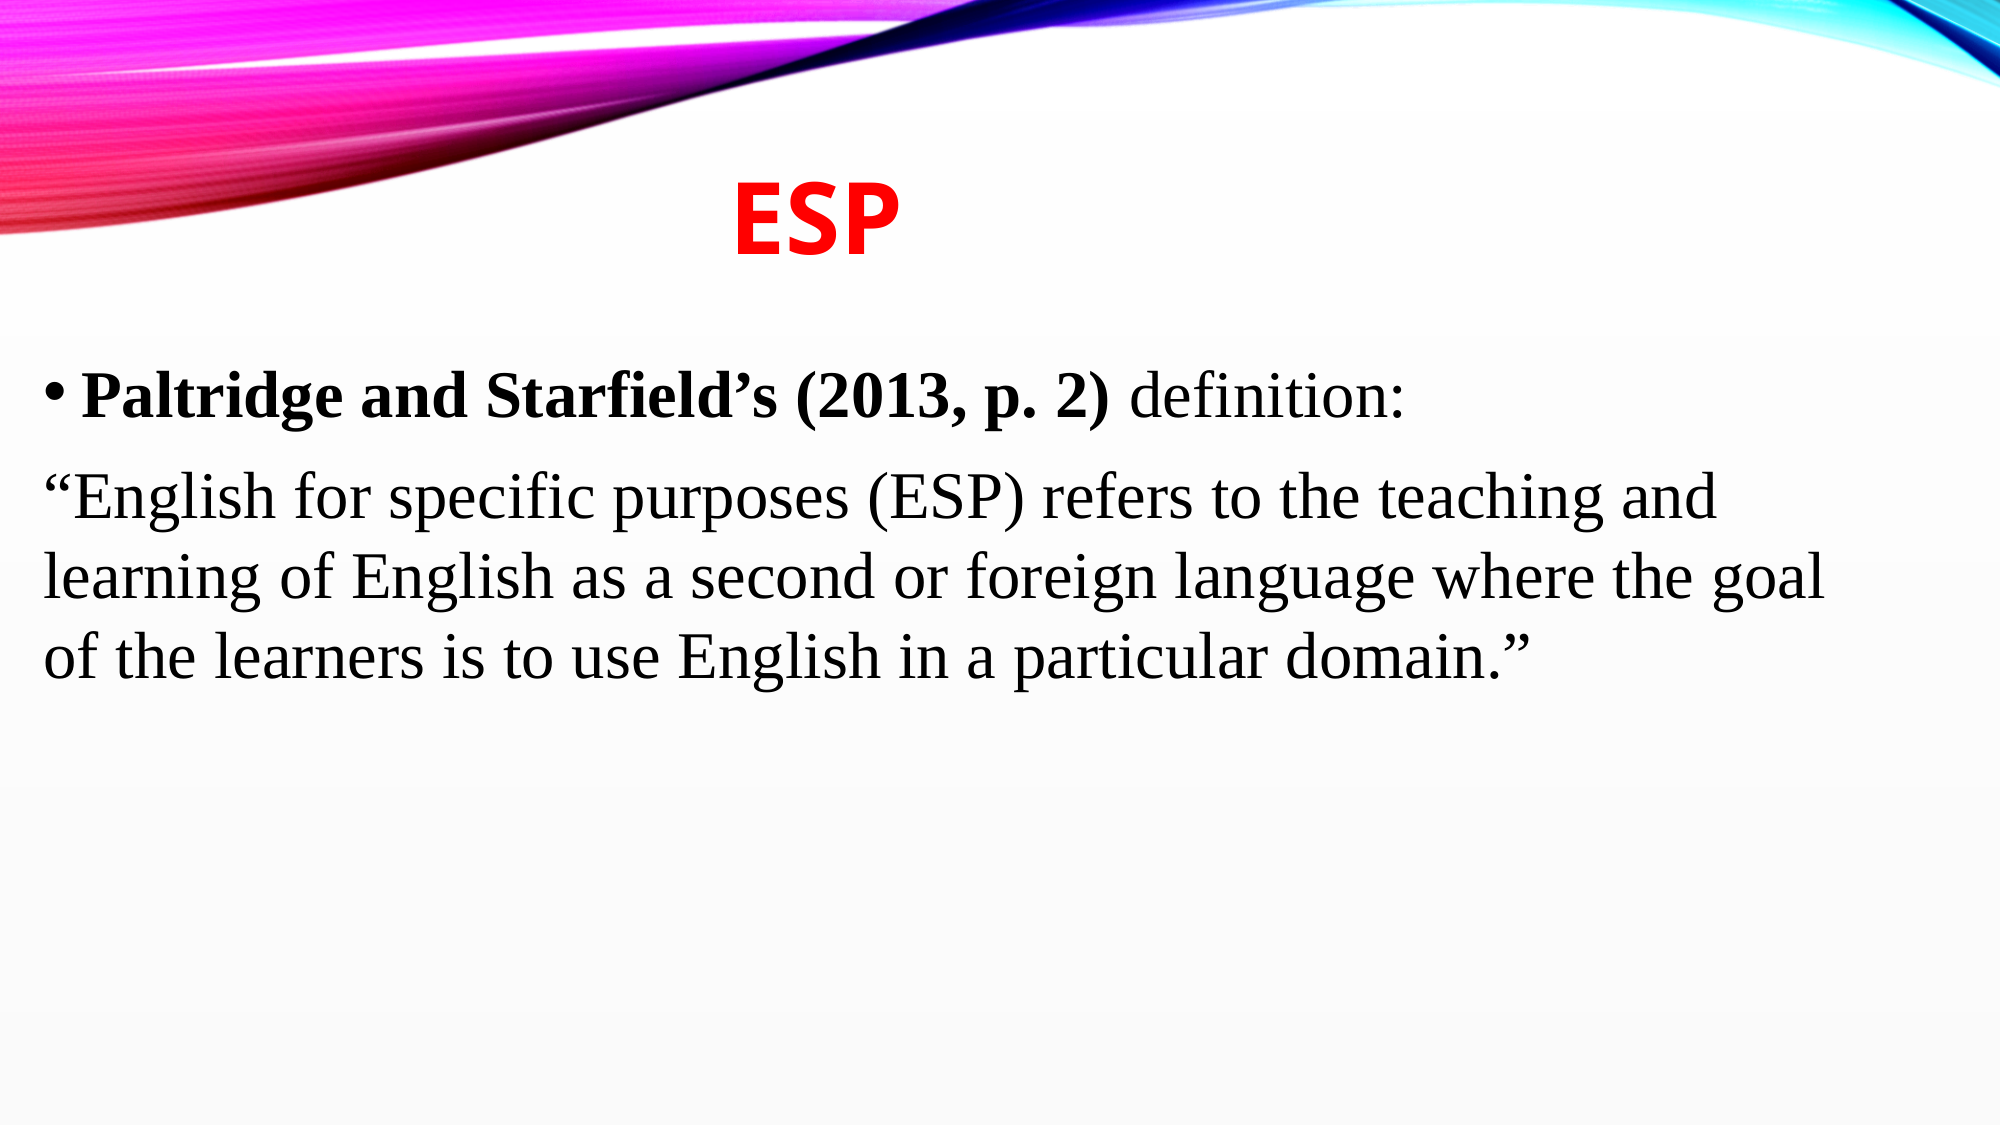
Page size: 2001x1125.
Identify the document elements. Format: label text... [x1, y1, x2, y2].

title ESP [215, 101, 1418, 342]
picture [1910, 0, 2000, 45]
picture [1890, 0, 2000, 75]
list Paltridge and Starfield’s (2013, p. 2) definition: “English for specific purposes (ESP) refers to the teaching and learning of English as a second or foreign language where the goal of the learners is to use English in a particular domain.” [28, 342, 1878, 996]
picture [0, 0, 2000, 237]
